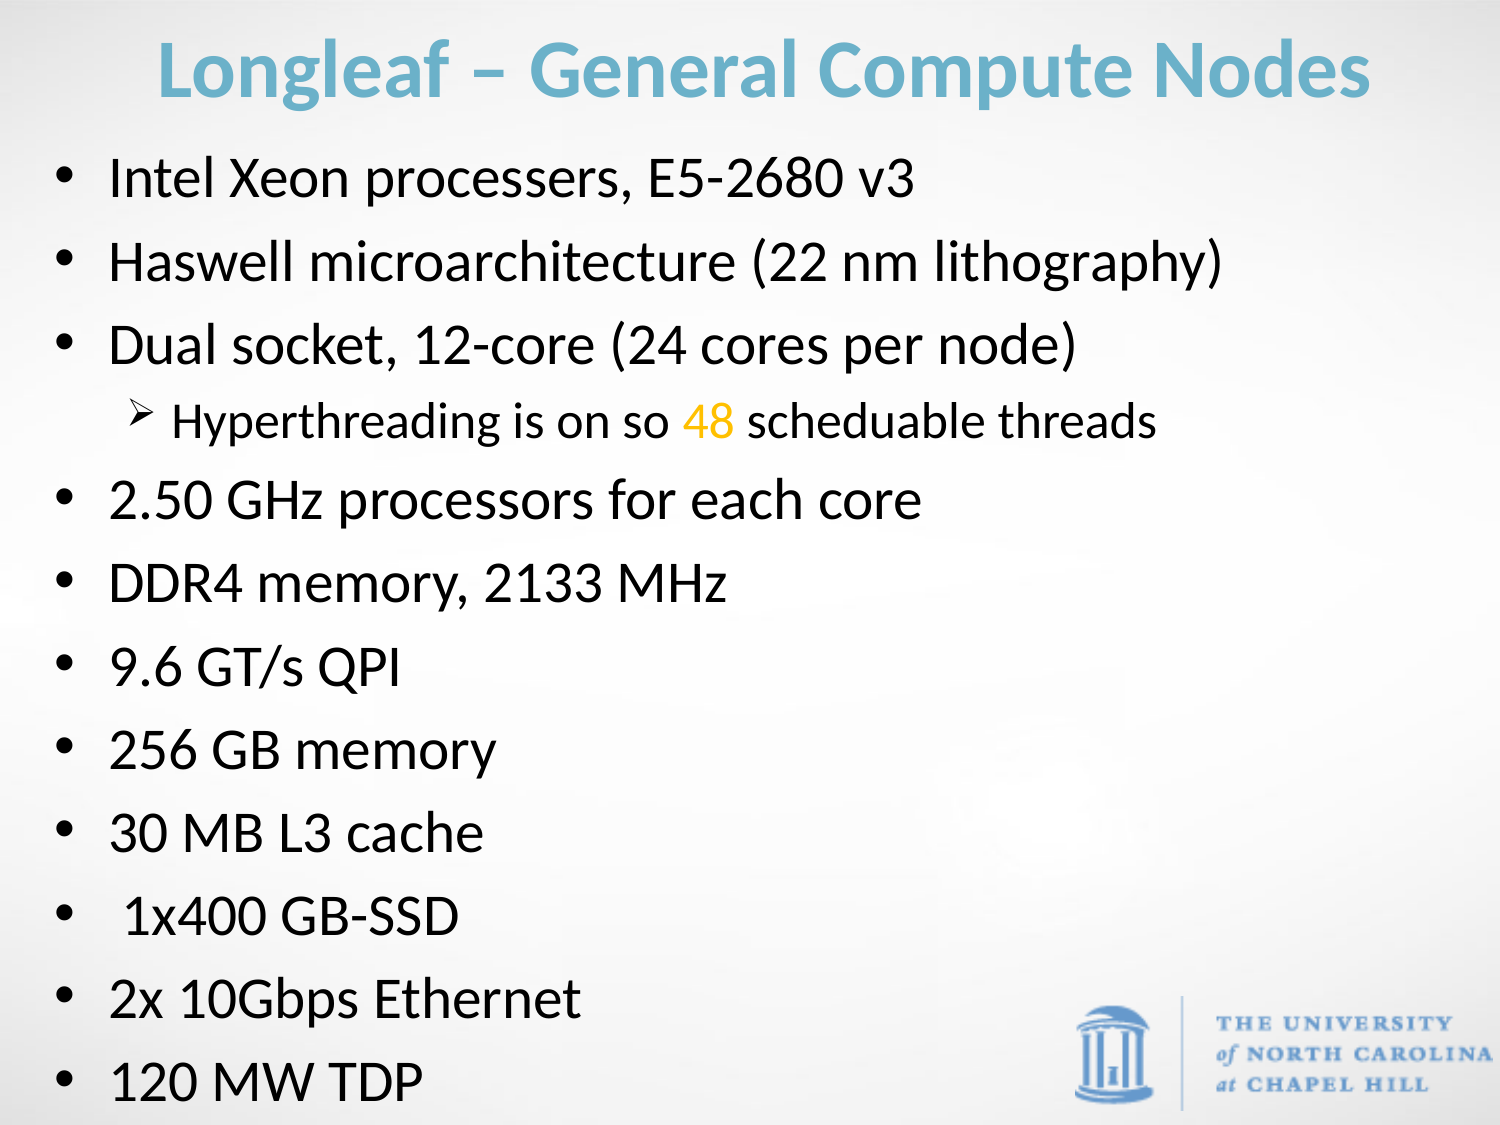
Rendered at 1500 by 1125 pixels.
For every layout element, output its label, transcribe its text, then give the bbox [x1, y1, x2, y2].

title Longleaf – General Compute Nodes [39, 6, 1473, 131]
picture [0, 0, 1500, 1125]
list Intel Xeon processers, E5-2680 v3 Haswell microarchitecture (22 nm lithography) Dual socket, 12-core (24 cores per node) Hyperthreading is on so 48 scheduable threads 2.50 GHz processors for each core DDR4 memory, 2133 MHz 9.6 GT/s QPI 256 GB memory 30 MB L3 cache 1x400 GB-SSD 2x 10Gbps Ethernet 120 MW TDP [39, 131, 1473, 1125]
